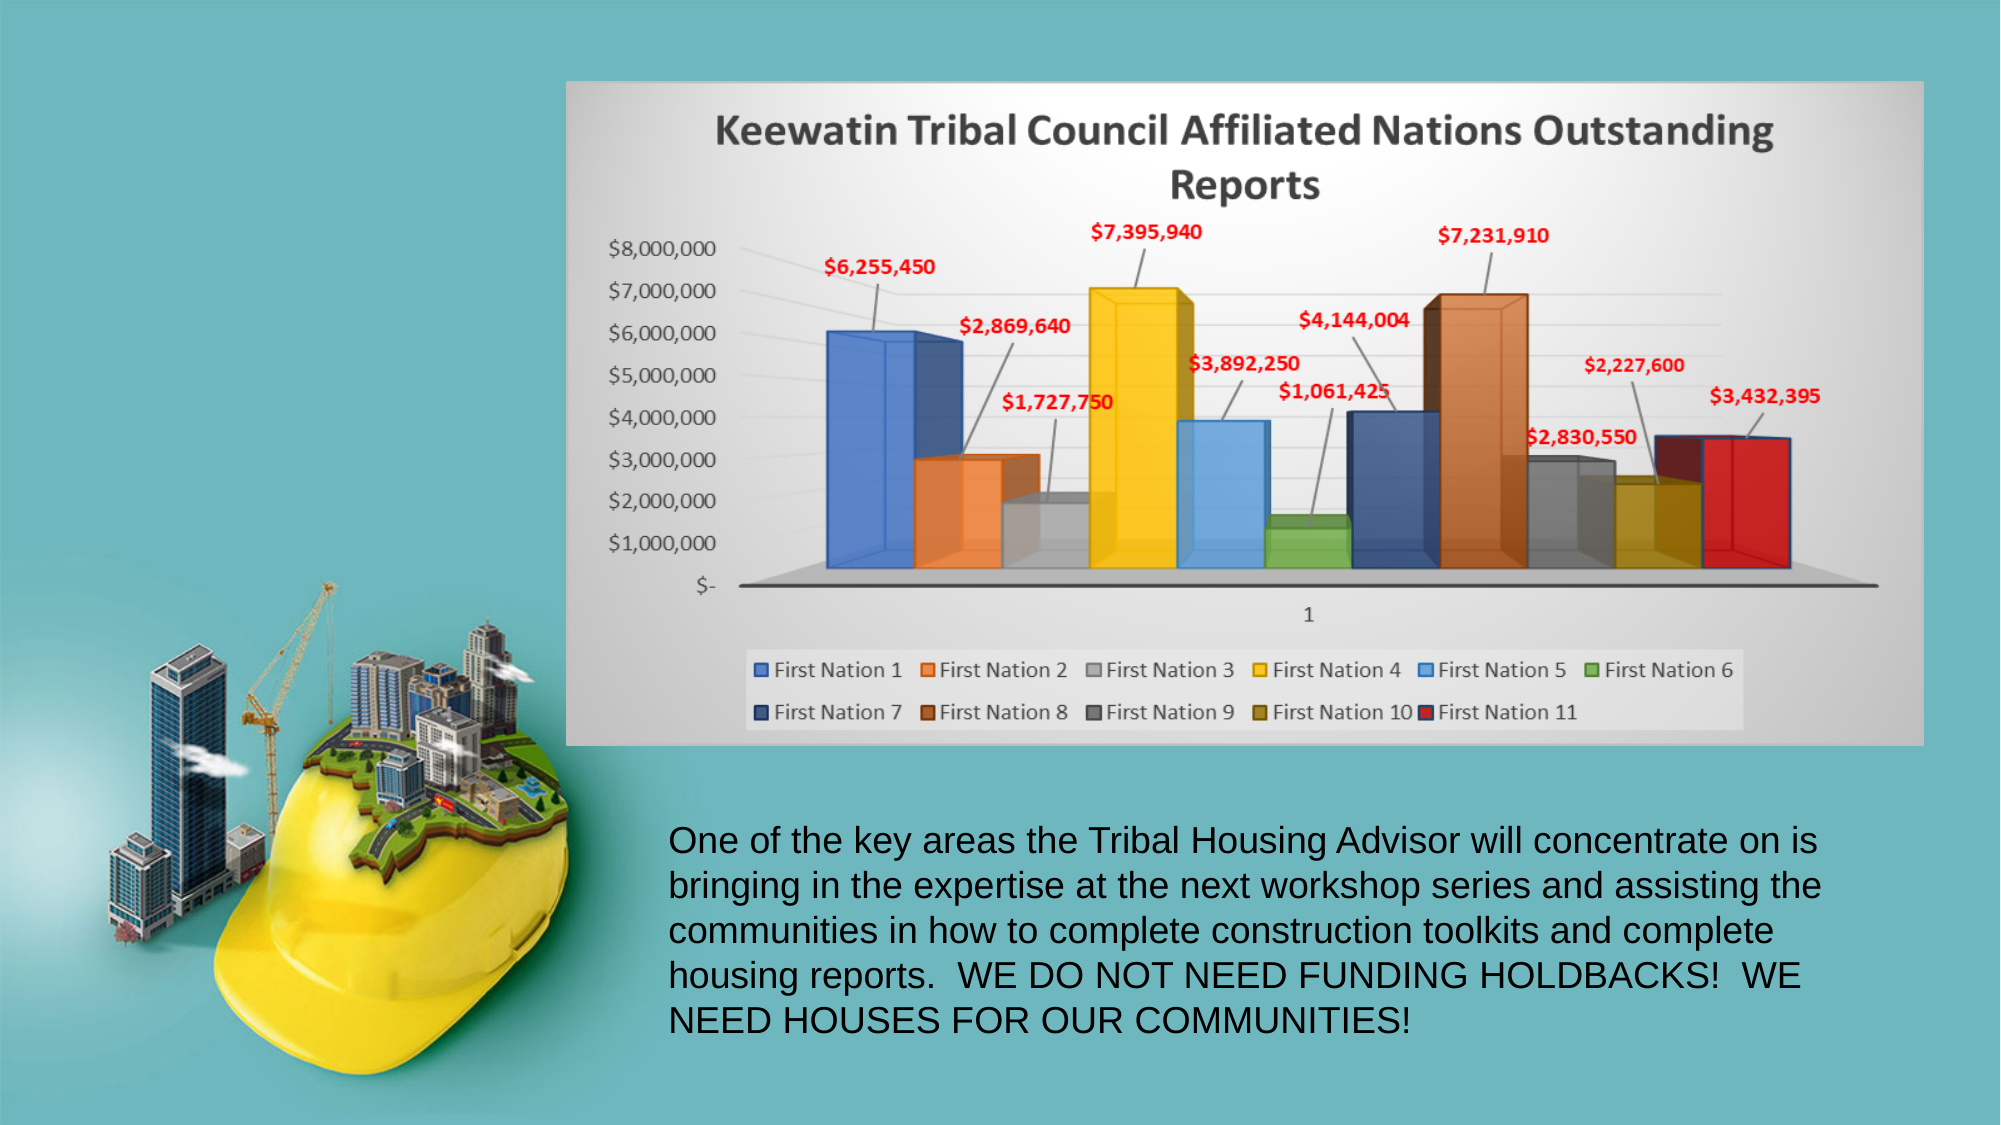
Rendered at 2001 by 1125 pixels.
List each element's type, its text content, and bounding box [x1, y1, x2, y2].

text_box One of the key areas the Tribal Housing Advisor will concentrate on is bringing in the expertise at the next workshop series and assisting the communities in how to complete construction toolkits and complete housing reports. WE DO NOT NEED FUNDING HOLDBACKS! WE NEED HOUSES FOR OUR COMMUNITIES! [653, 809, 1869, 1049]
picture [0, 0, 2001, 1125]
